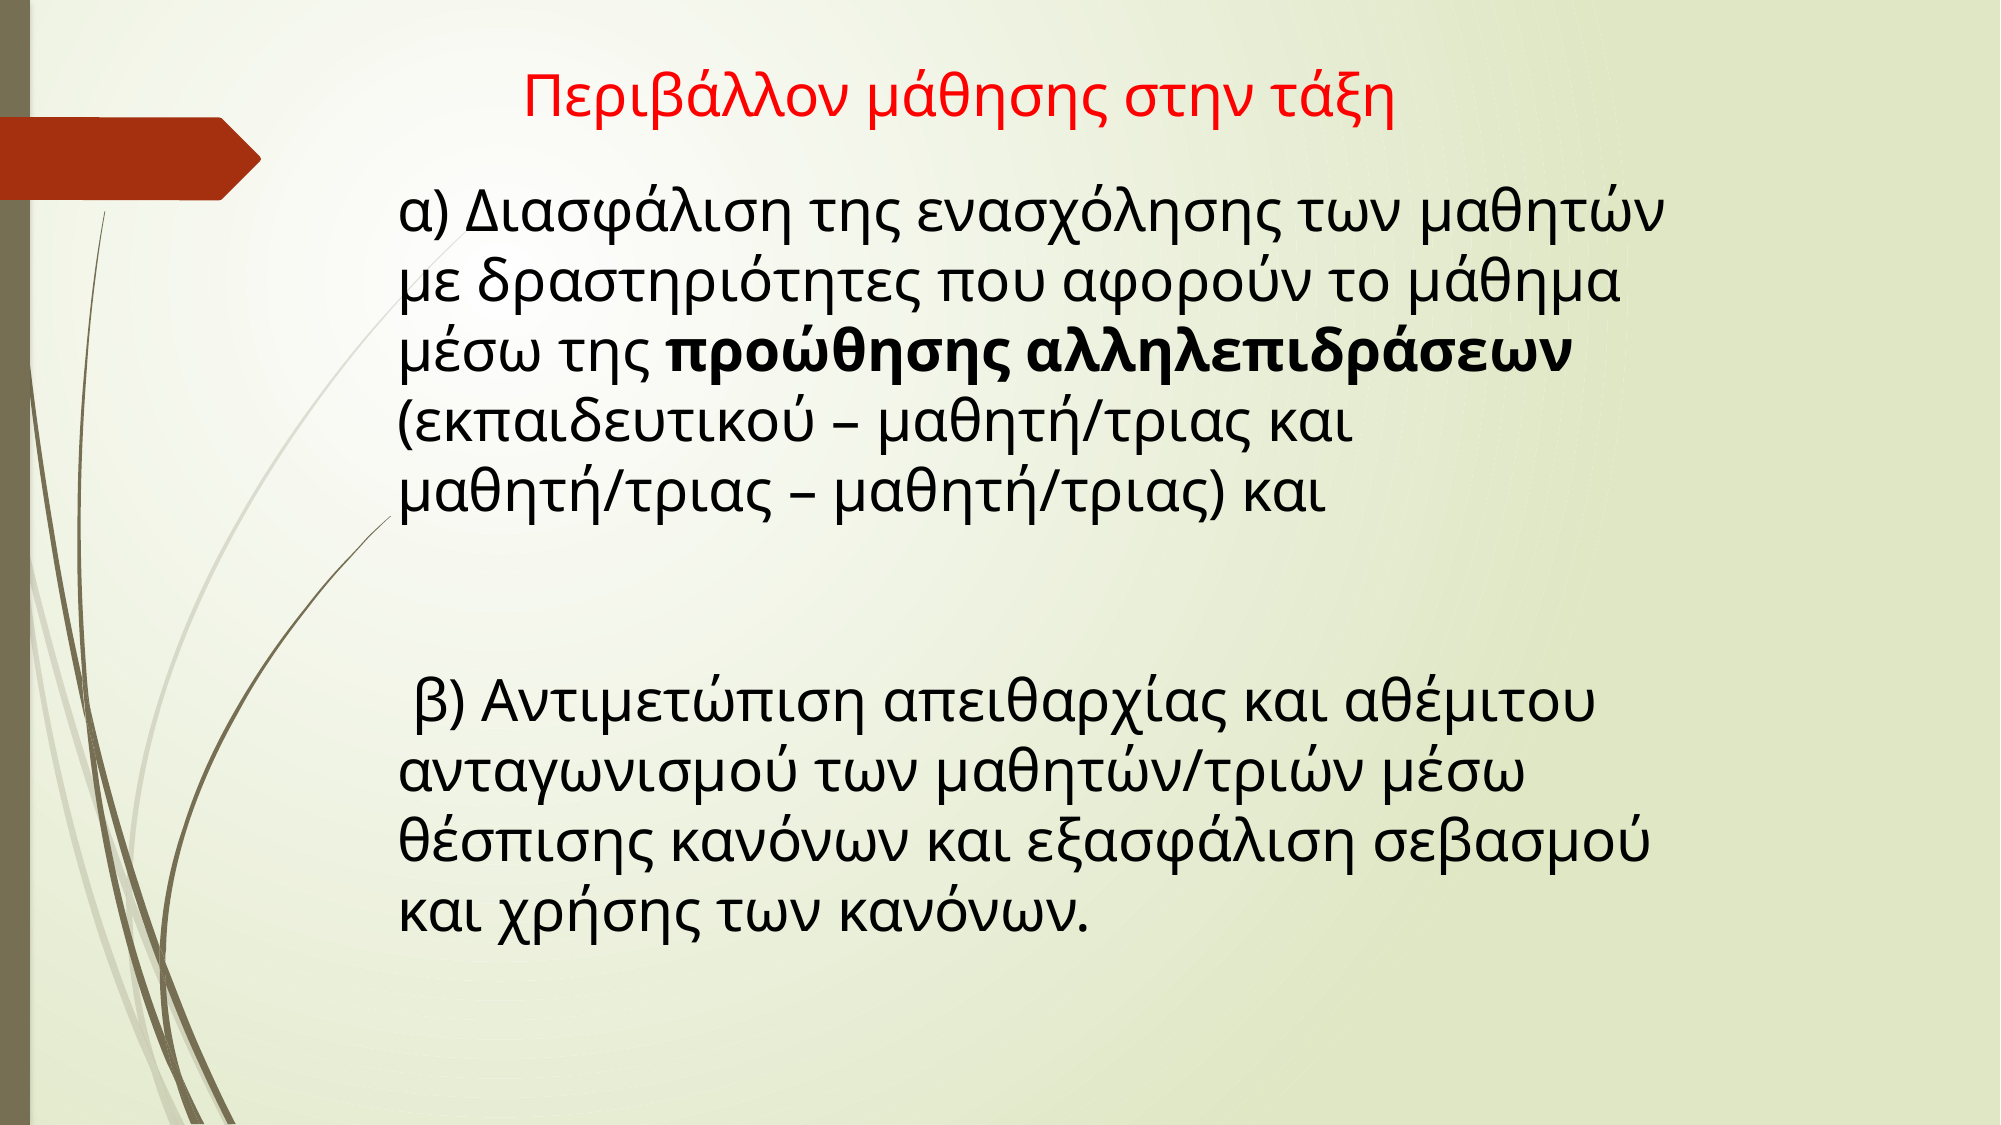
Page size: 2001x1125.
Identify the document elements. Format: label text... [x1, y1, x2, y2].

text_box Περιβάλλον μάθησης στην τάξη [507, 50, 1508, 136]
text_box α) Διασφάλιση της ενασχόλησης των μαθητών με δραστηριότητες που αφορούν το μάθημα μέσω της προώθησης αλληλεπιδράσεων (εκπαιδευτικού – μαθητή/τριας και μαθητή/τριας – μαθητή/τριας) και β) Αντιμετώπιση απειθαρχίας και αθέμιτου ανταγωνισμού των μαθητών/τριών μέσω θέσπισης κανόνων και εξασφάλιση σεβασμού και χρήσης των κανόνων. [382, 165, 1748, 951]
